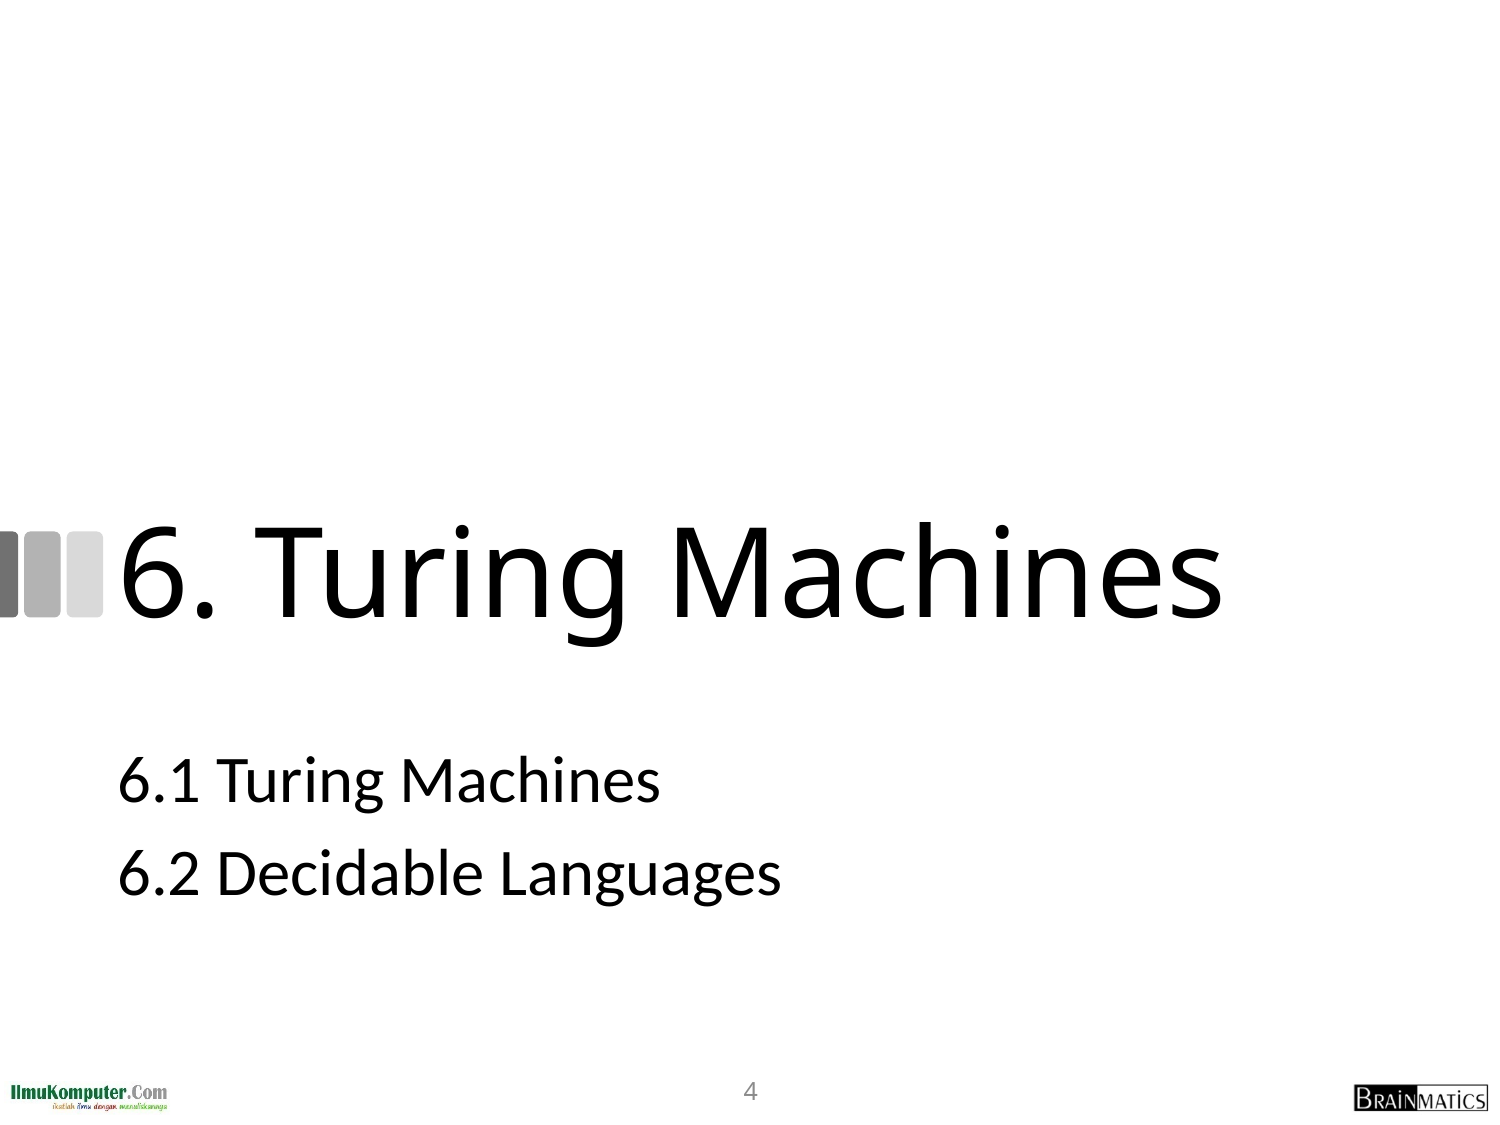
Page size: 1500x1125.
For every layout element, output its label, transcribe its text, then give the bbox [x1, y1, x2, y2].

slide_number 4 [582, 1062, 920, 1123]
title 6. Turing Machines [102, 404, 1475, 749]
picture [1351, 1081, 1491, 1115]
picture [4, 1081, 173, 1115]
list 6.1 Turing Machines 6.2 Decidable Languages [102, 737, 1397, 1025]
